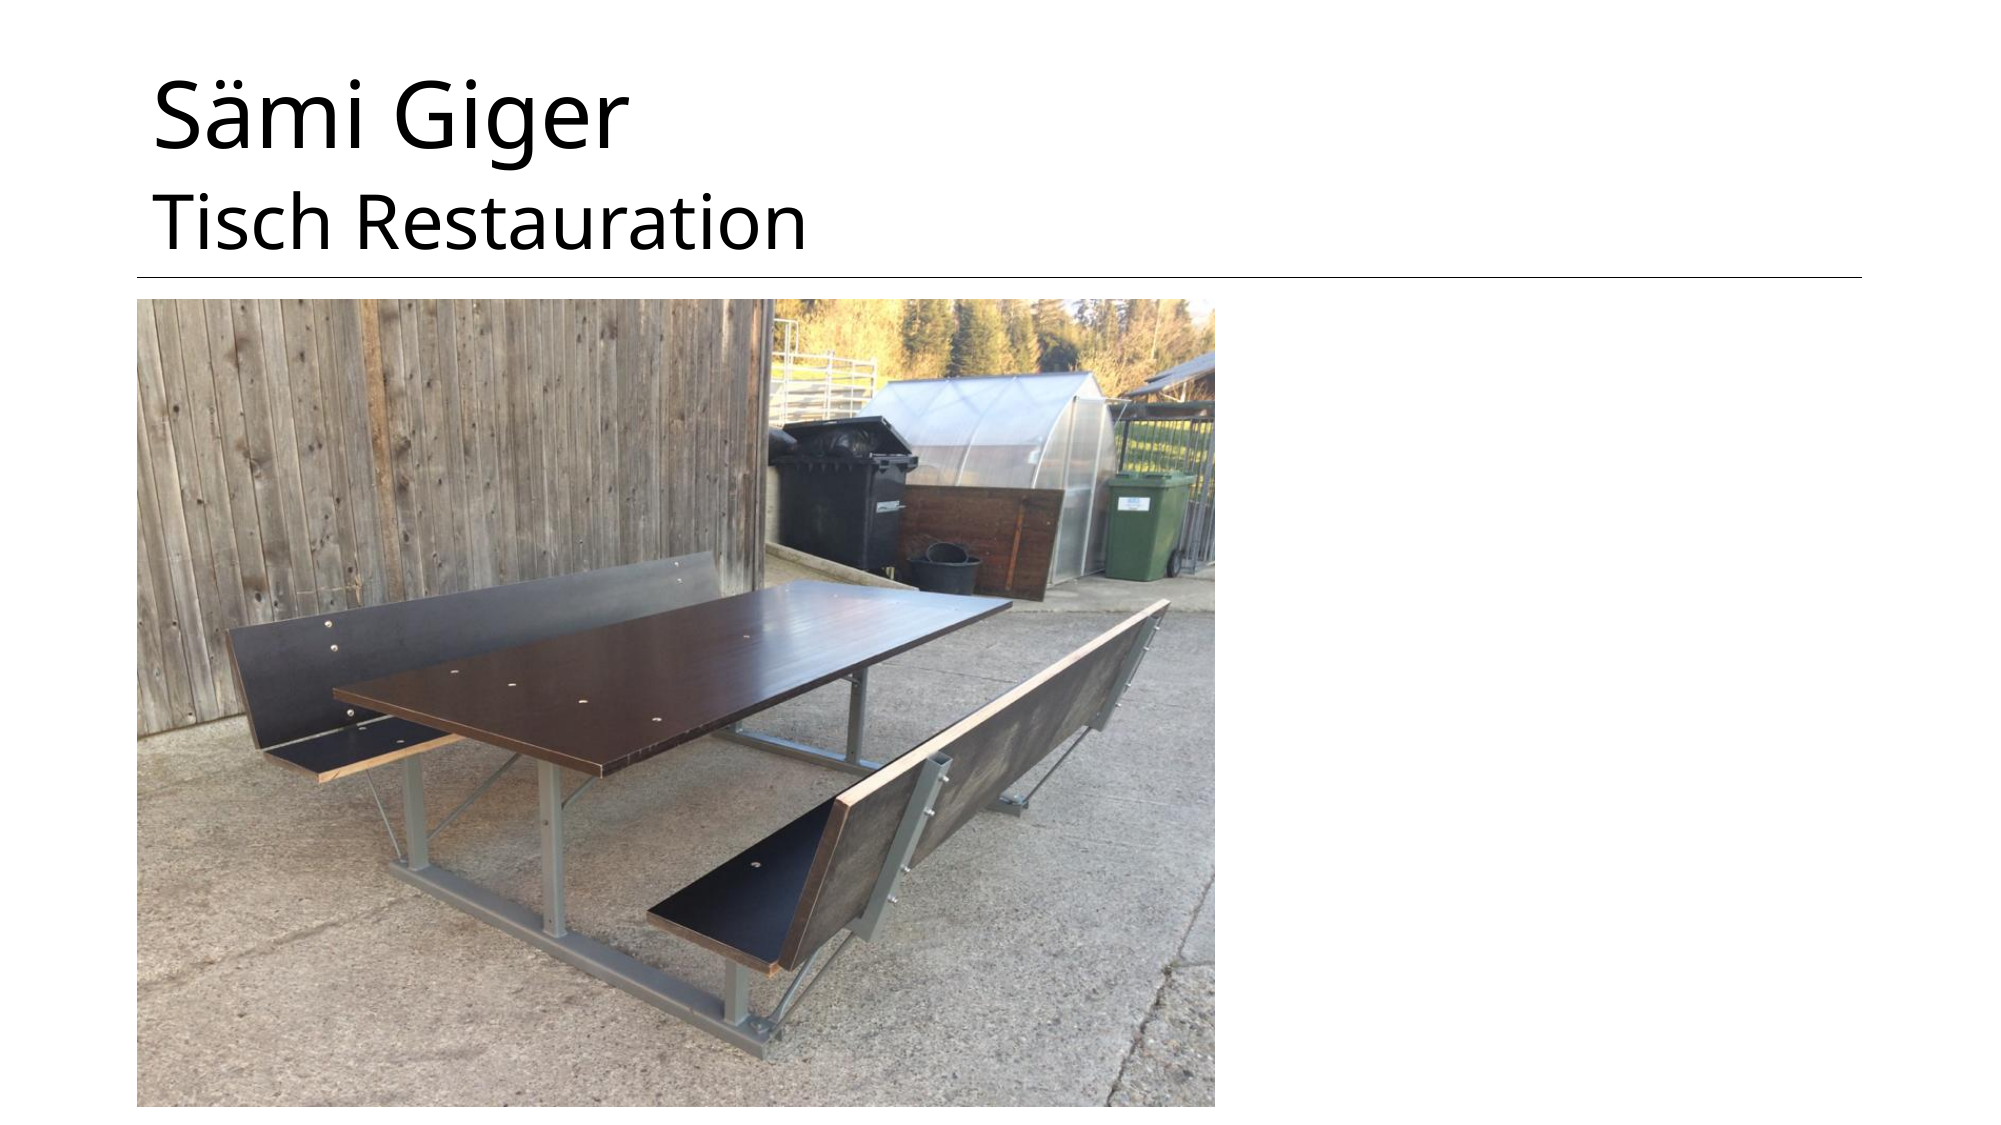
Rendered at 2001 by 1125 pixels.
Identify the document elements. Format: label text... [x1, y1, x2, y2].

title Sämi Giger Tisch Restauration [137, 59, 1863, 278]
picture [137, 299, 1215, 1108]
